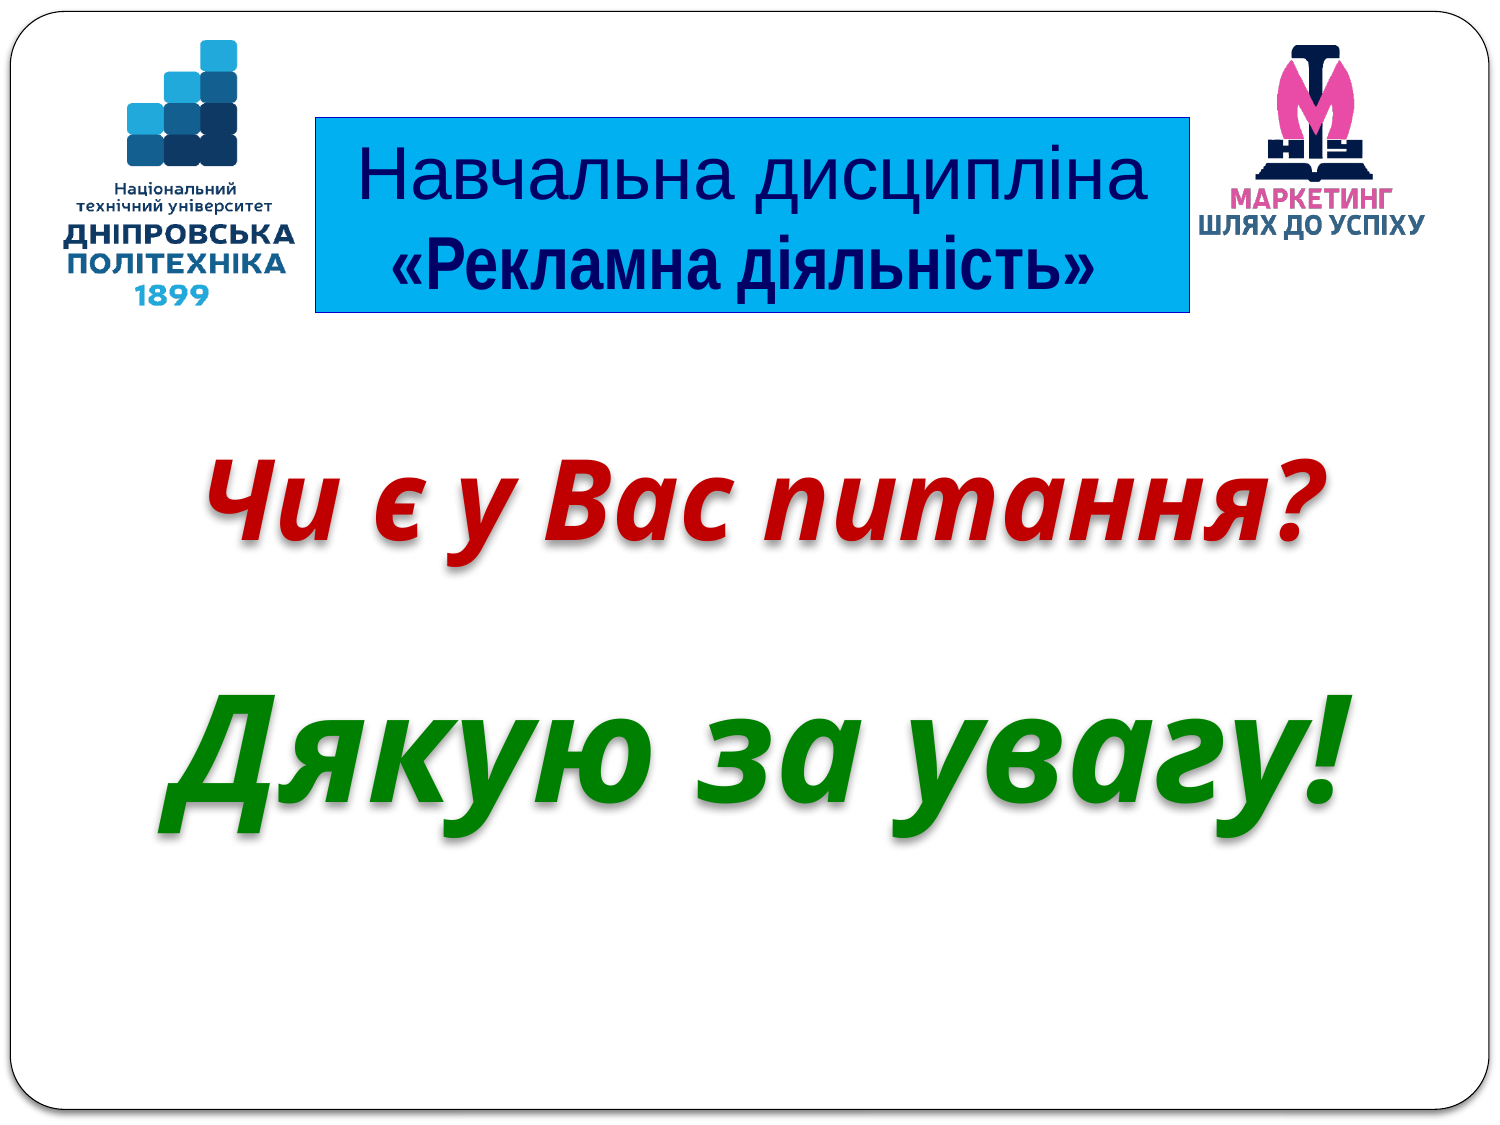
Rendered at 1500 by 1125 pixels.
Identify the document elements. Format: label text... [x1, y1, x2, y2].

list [1186, 30, 1436, 244]
text_box Чи є у Вас питання? [20, 420, 1500, 571]
text_box Дякую за увагу! [19, 645, 1500, 840]
text_box Навчальна дисципліна «Рекламна діяльність» [319, 117, 1190, 313]
picture [41, 18, 314, 351]
